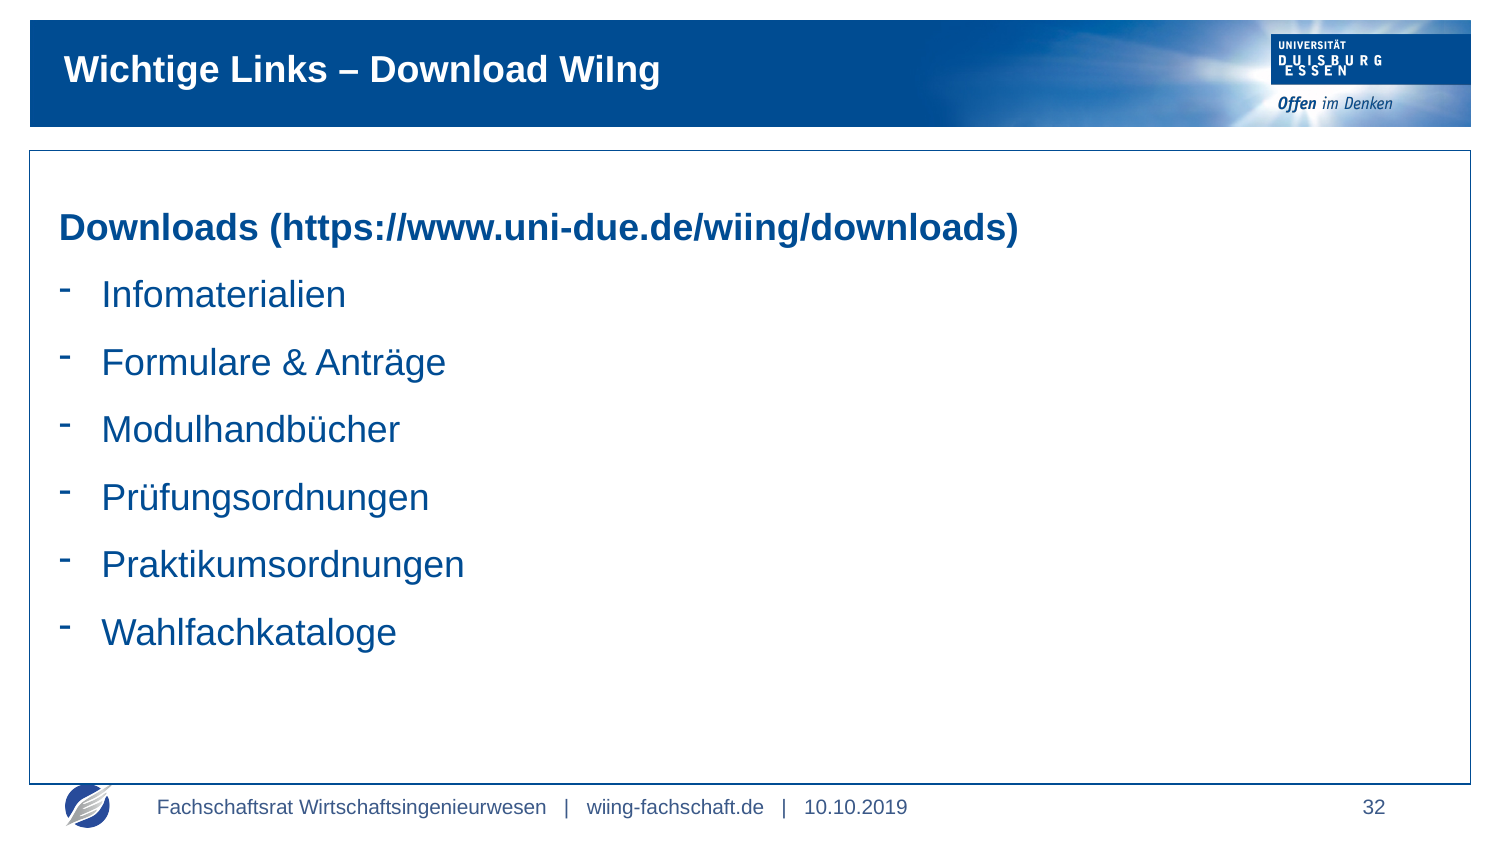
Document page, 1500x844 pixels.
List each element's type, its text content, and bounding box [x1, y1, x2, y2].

picture [29, 20, 1471, 127]
title Wichtige Links – Download WiIng [51, 34, 1105, 100]
list Downloads (https://www.uni-due.de/wiing/downloads) Infomaterialien Formulare & Anträge Modulhandbücher Prüfungsordnungen Praktikumsordnungen Wahlfachkataloge [29, 150, 1471, 785]
picture [65, 785, 112, 828]
footer Fachschaftsrat Wirtschaftsingenieurwesen | wiing-fachschaft.de | 10.10.2019 [133, 783, 932, 829]
